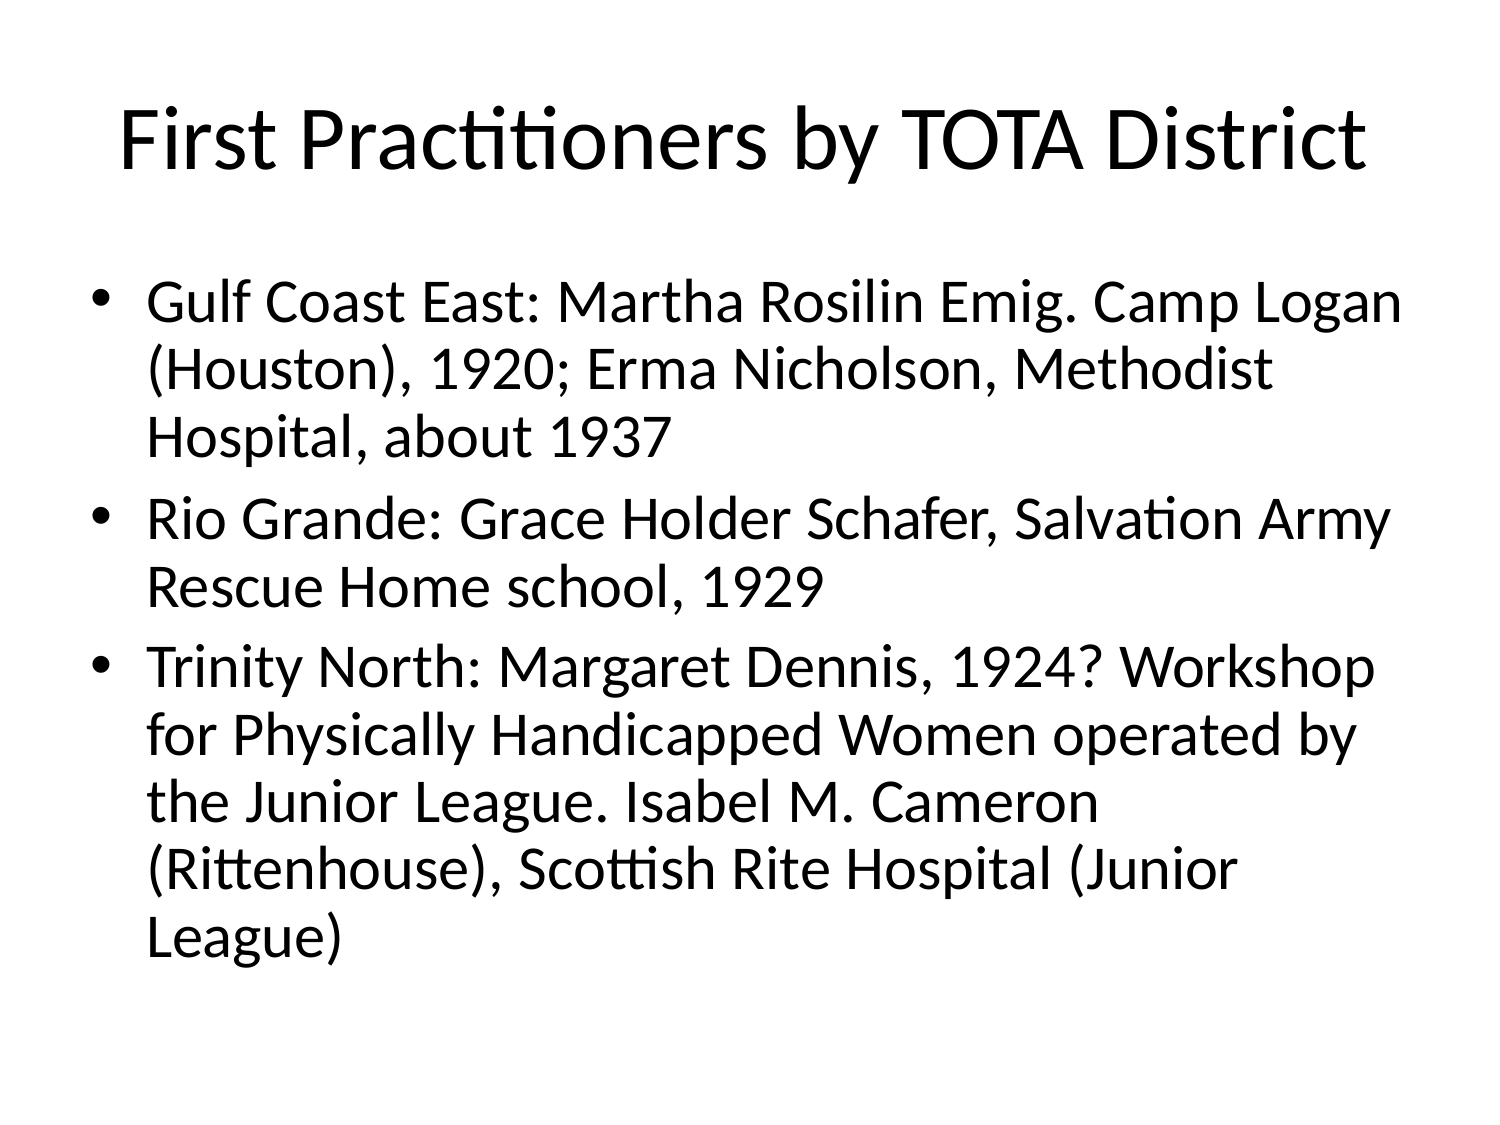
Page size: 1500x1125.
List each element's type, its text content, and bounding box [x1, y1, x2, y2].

title First Practitioners by TOTA District [100, 75, 1400, 256]
text_box Gulf Coast East: Martha Rosilin Emig. Camp Logan (Houston), 1920; Erma Nicholson, Methodist Hospital, about 1937 Rio Grande: Grace Holder Schafer, Salvation Army Rescue Home school, 1929 Trinity North: Margaret Dennis, 1924? Workshop for Physically Handicapped Women operated by the Junior League. Isabel M. Cameron (Rittenhouse), Scottish Rite Hospital (Junior League) [87, 256, 1406, 971]
